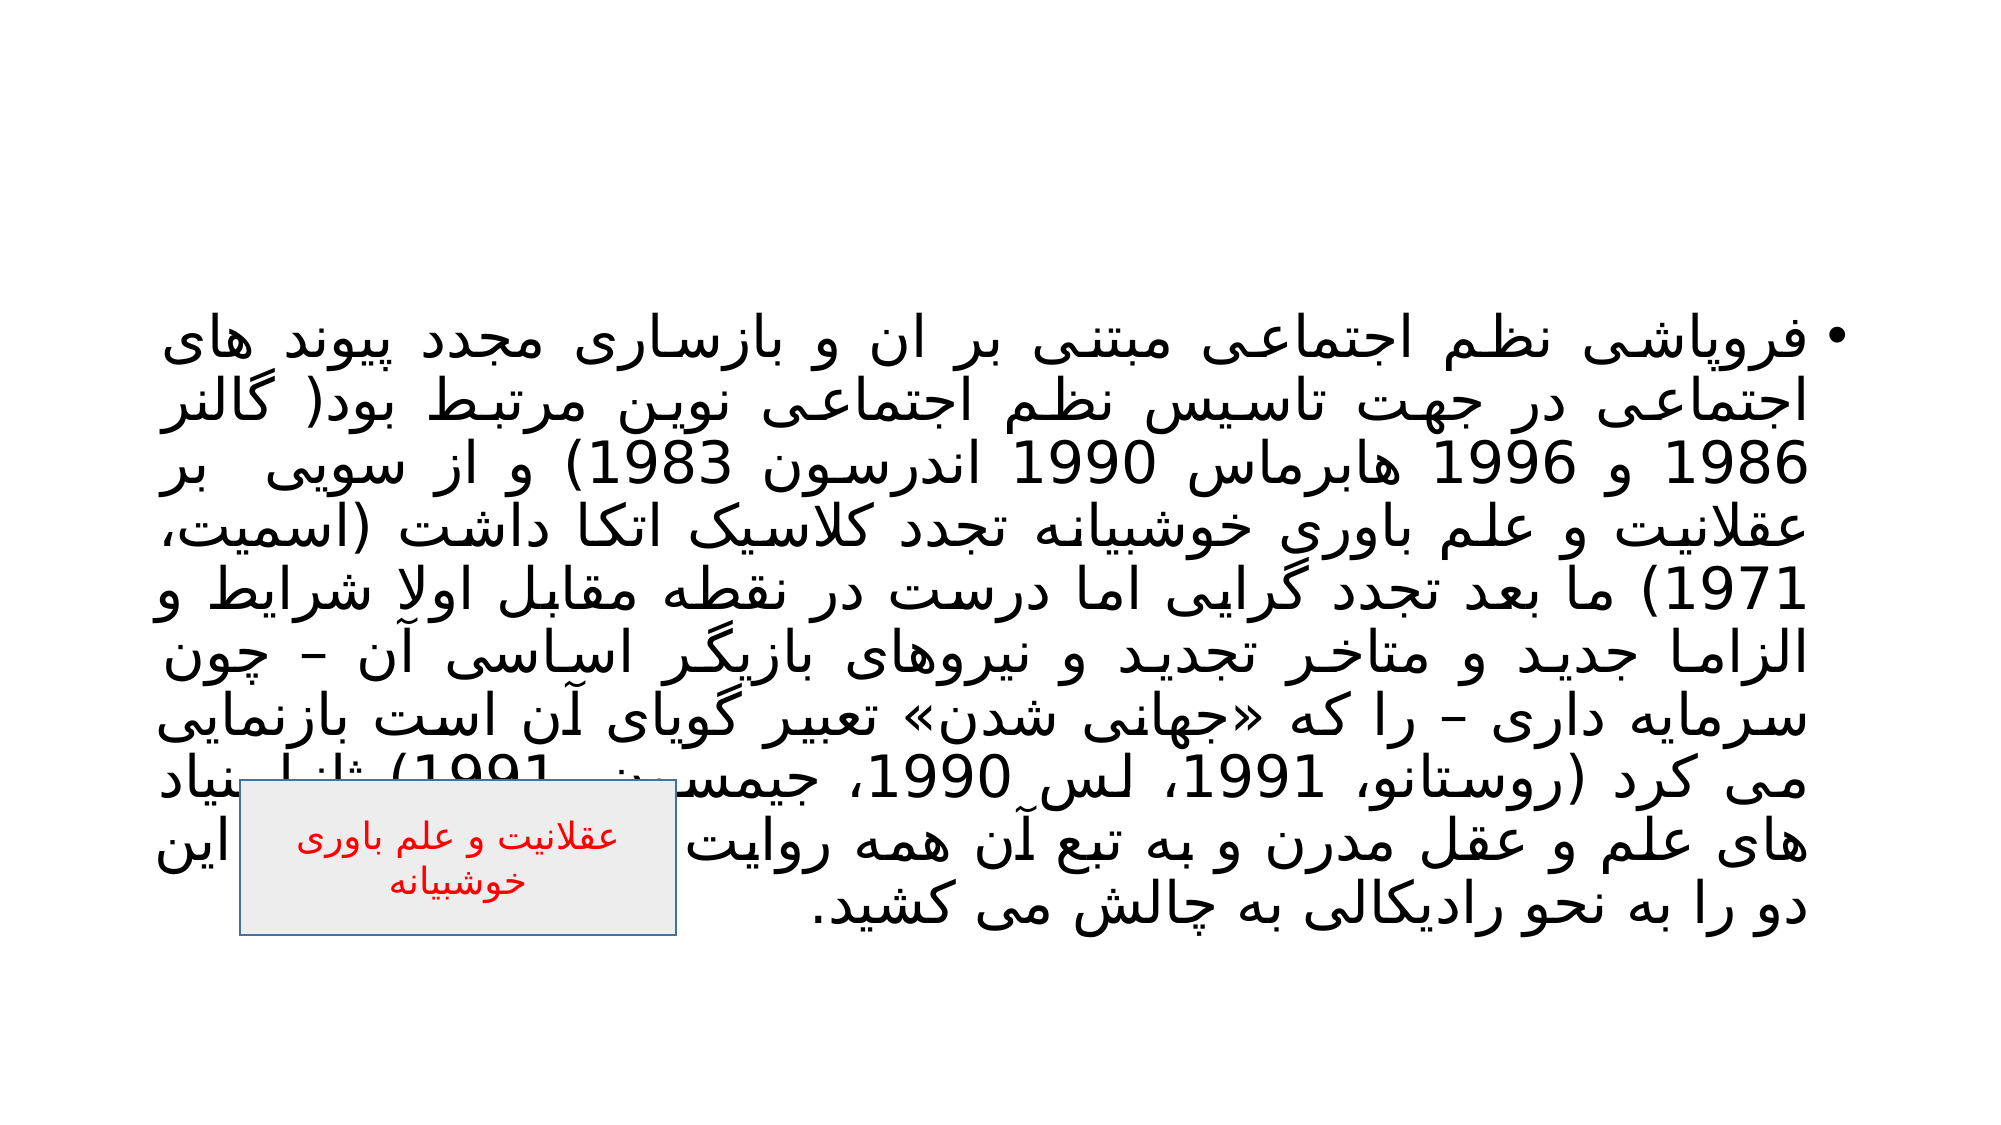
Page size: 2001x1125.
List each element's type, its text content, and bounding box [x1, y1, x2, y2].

list فروپاشی نظم اجتماعی مبتنی بر ان و بازساری مجدد پیوند های اجتماعی در جهت تاسیس نظم اجتماعی نوین مرتبط بود( گالنر 1986 و 1996 هابرماس 1990 اندرسون 1983) و از سویی بر عقلانیت و علم باوری خوشبیانه تجدد کلاسیک اتکا داشت (اسمیت، 1971) ما بعد تجدد گرایی اما درست در نقطه مقابل اولا شرایط و الزاما جدید و متاخر تجدید و نیروهای بازیگر اساسی آن – چون سرمایه داری – را که «جهانی شدن» تعبیر گویای آن است بازنمایی می کرد (روستانو، 1991، لس 1990، جیمسون، 1991) ثانیا بنیاد های علم و عقل مدرن و به تبع آن همه روایت ها و دستاوردهای این دو را به نحو رادیکالی به چالش می کشید. [137, 299, 1863, 1014]
text_box عقلانیت و علم باوری خوشبیانه [239, 779, 677, 936]
